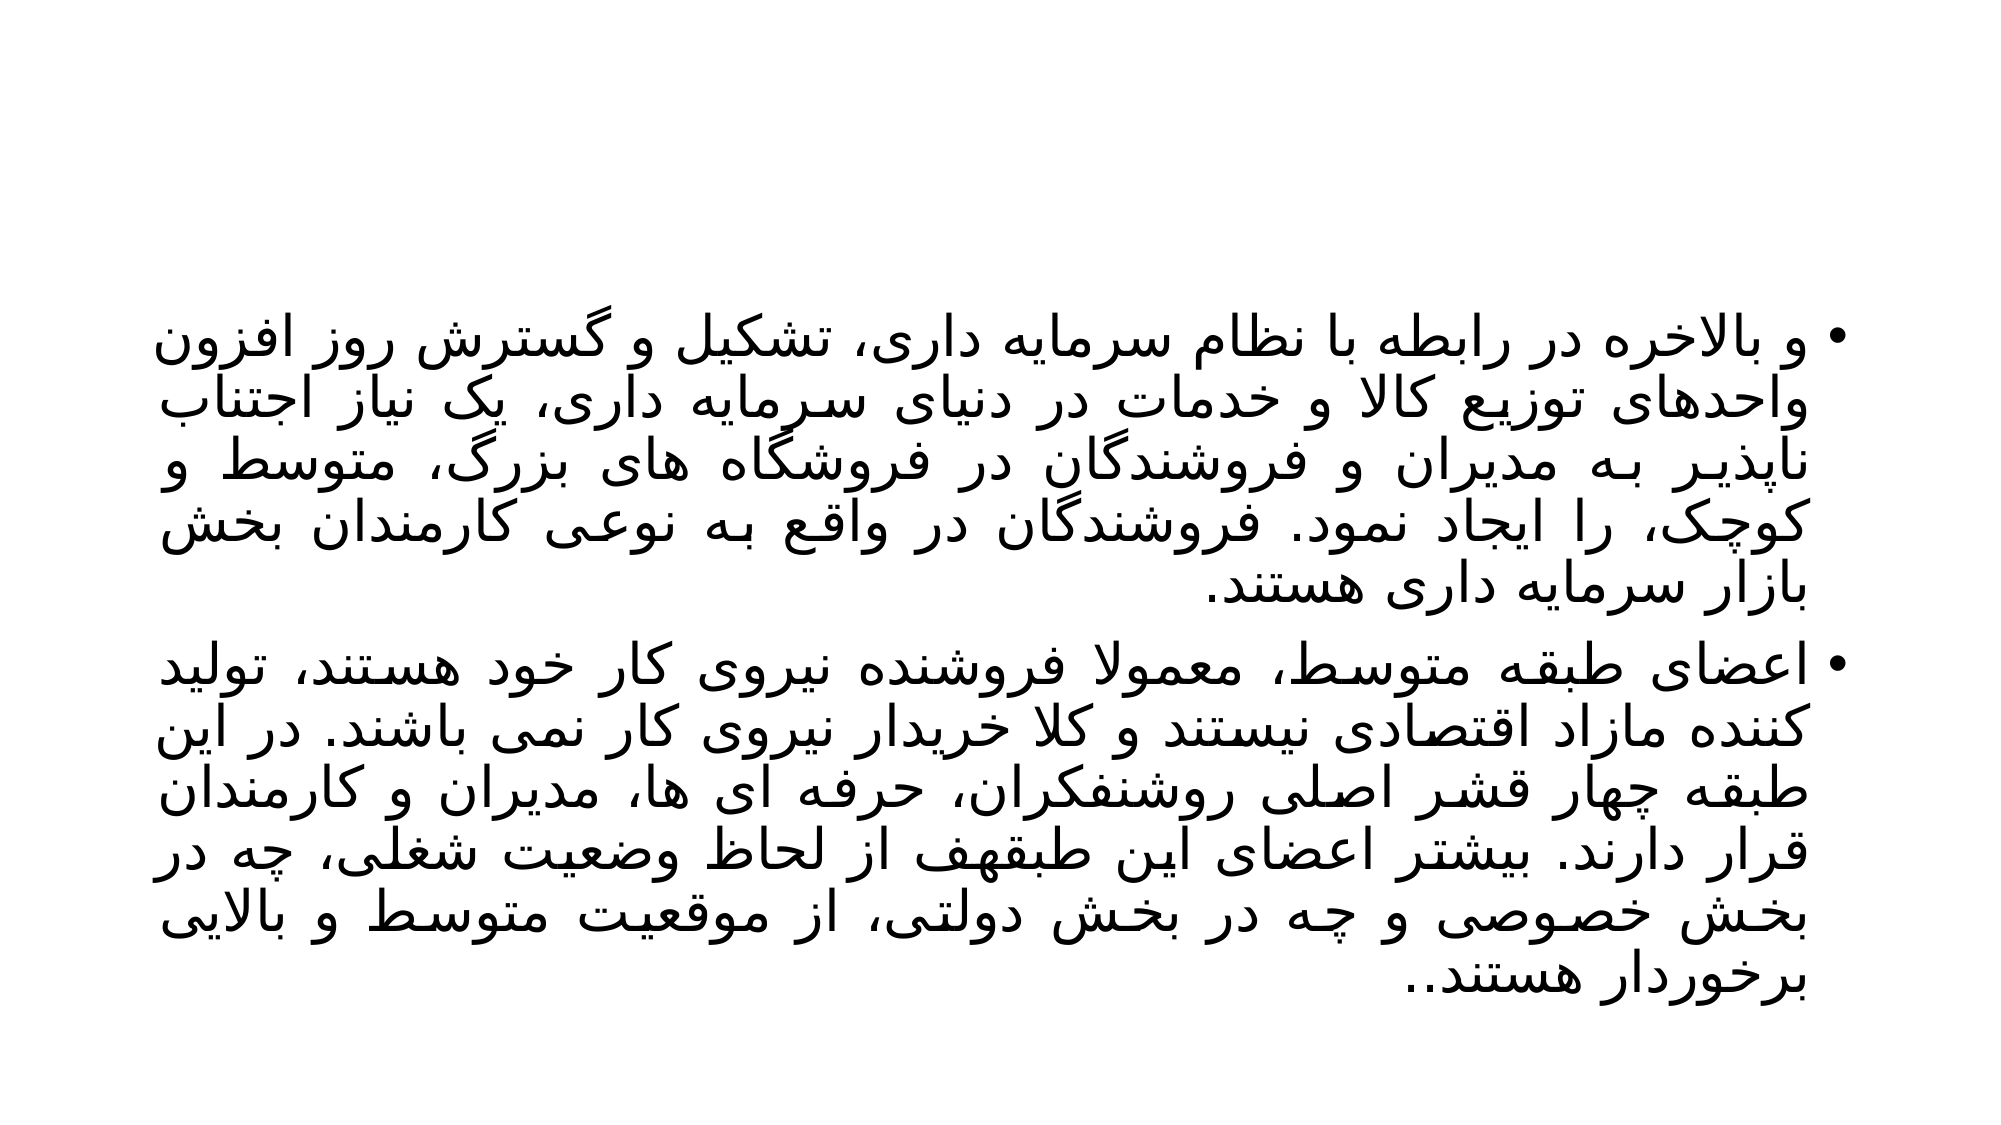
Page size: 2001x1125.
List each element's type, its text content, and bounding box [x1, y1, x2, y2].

list و بالاخره در رابطه با نظام سرمایه داری، تشکیل و گسترش روز افزون واحدهای توزیع کالا و خدمات در دنیای سرمایه داری، یک نیاز اجتناب ناپذیر به مدیران و فروشندگان در فروشگاه های بزرگ، متوسط و کوچک، را ایجاد نمود. فروشندگان در واقع به نوعی کارمندان بخش بازار سرمایه داری هستند. اعضای طبقه متوسط، معمولا فروشنده نیروی کار خود هستند، تولید کننده مازاد اقتصادی نیستند و کلا خریدار نیروی کار نمی باشند. در این طبقه چهار قشر اصلی روشنفکران، حرفه ای ها، مدیران و کارمندان قرار دارند. بیشتر اعضای این طبقهف از لحاظ وضعیت شغلی، چه در بخش خصوصی و چه در بخش دولتی، از موقعیت متوسط و بالایی برخوردار هستند.. [137, 299, 1863, 1014]
